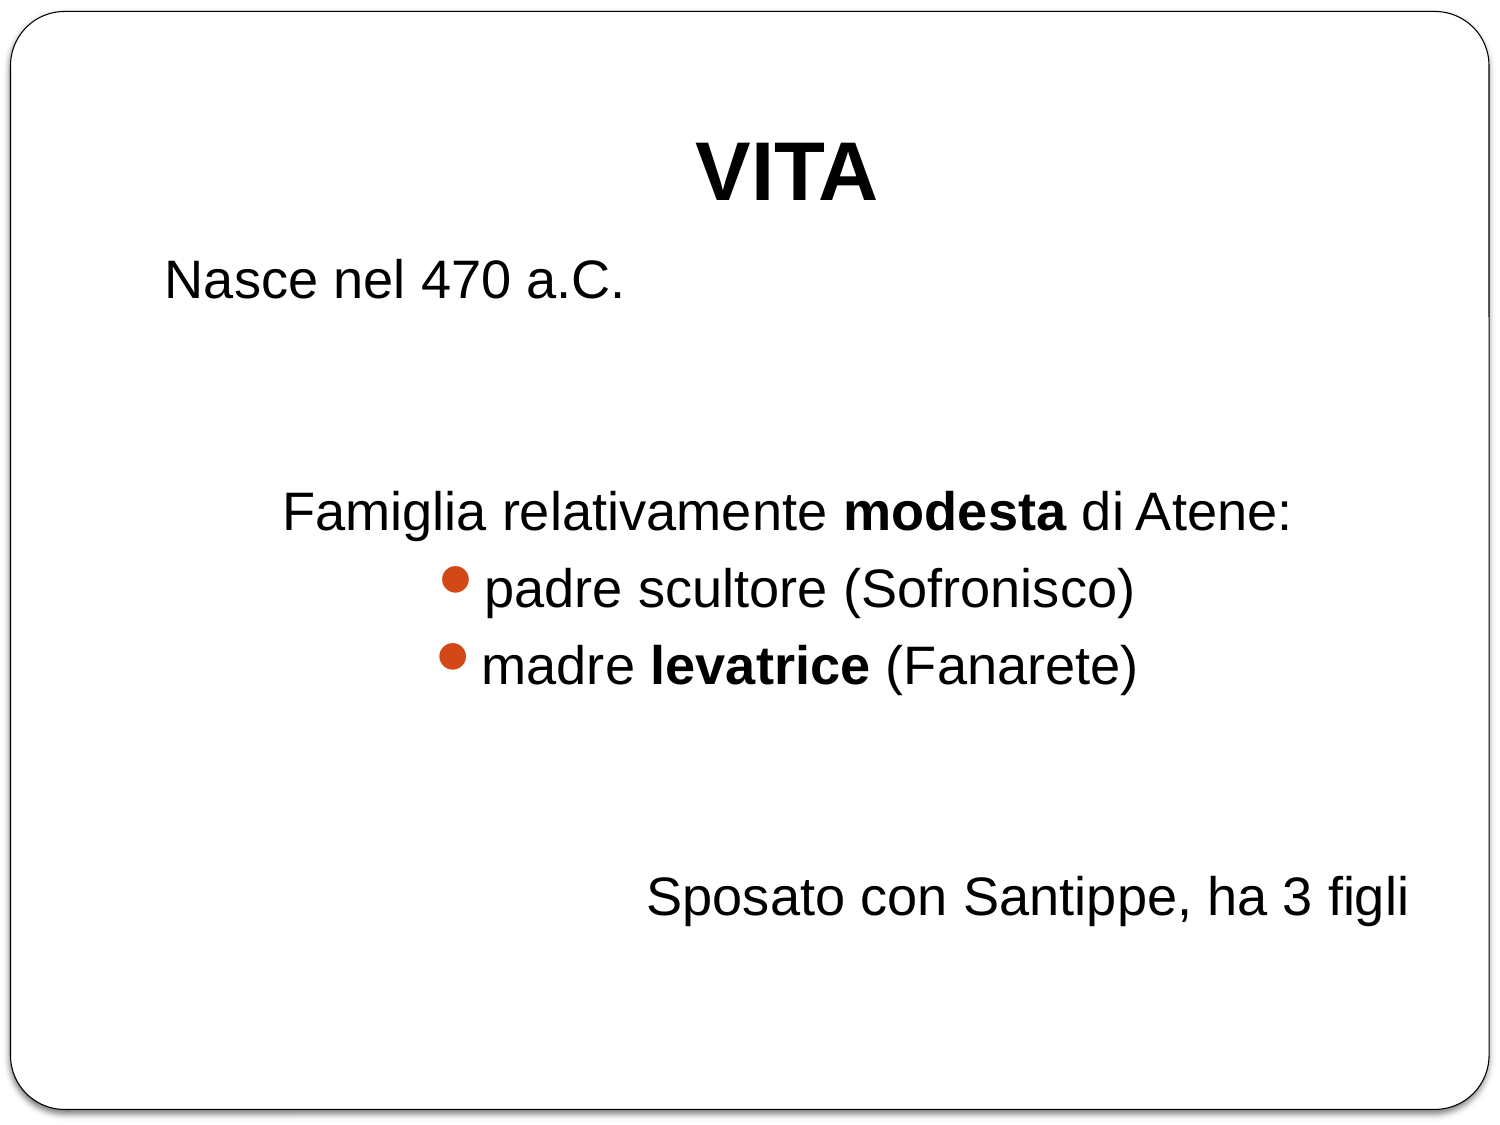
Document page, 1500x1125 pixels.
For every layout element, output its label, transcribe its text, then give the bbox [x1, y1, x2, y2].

list Nasce nel 470 a.C. Famiglia relativamente modesta di Atene: padre scultore (Sofronisco) madre levatrice (Fanarete) Sposato con Santippe, ha 3 figli [150, 237, 1425, 988]
title VITA [150, 45, 1425, 233]
